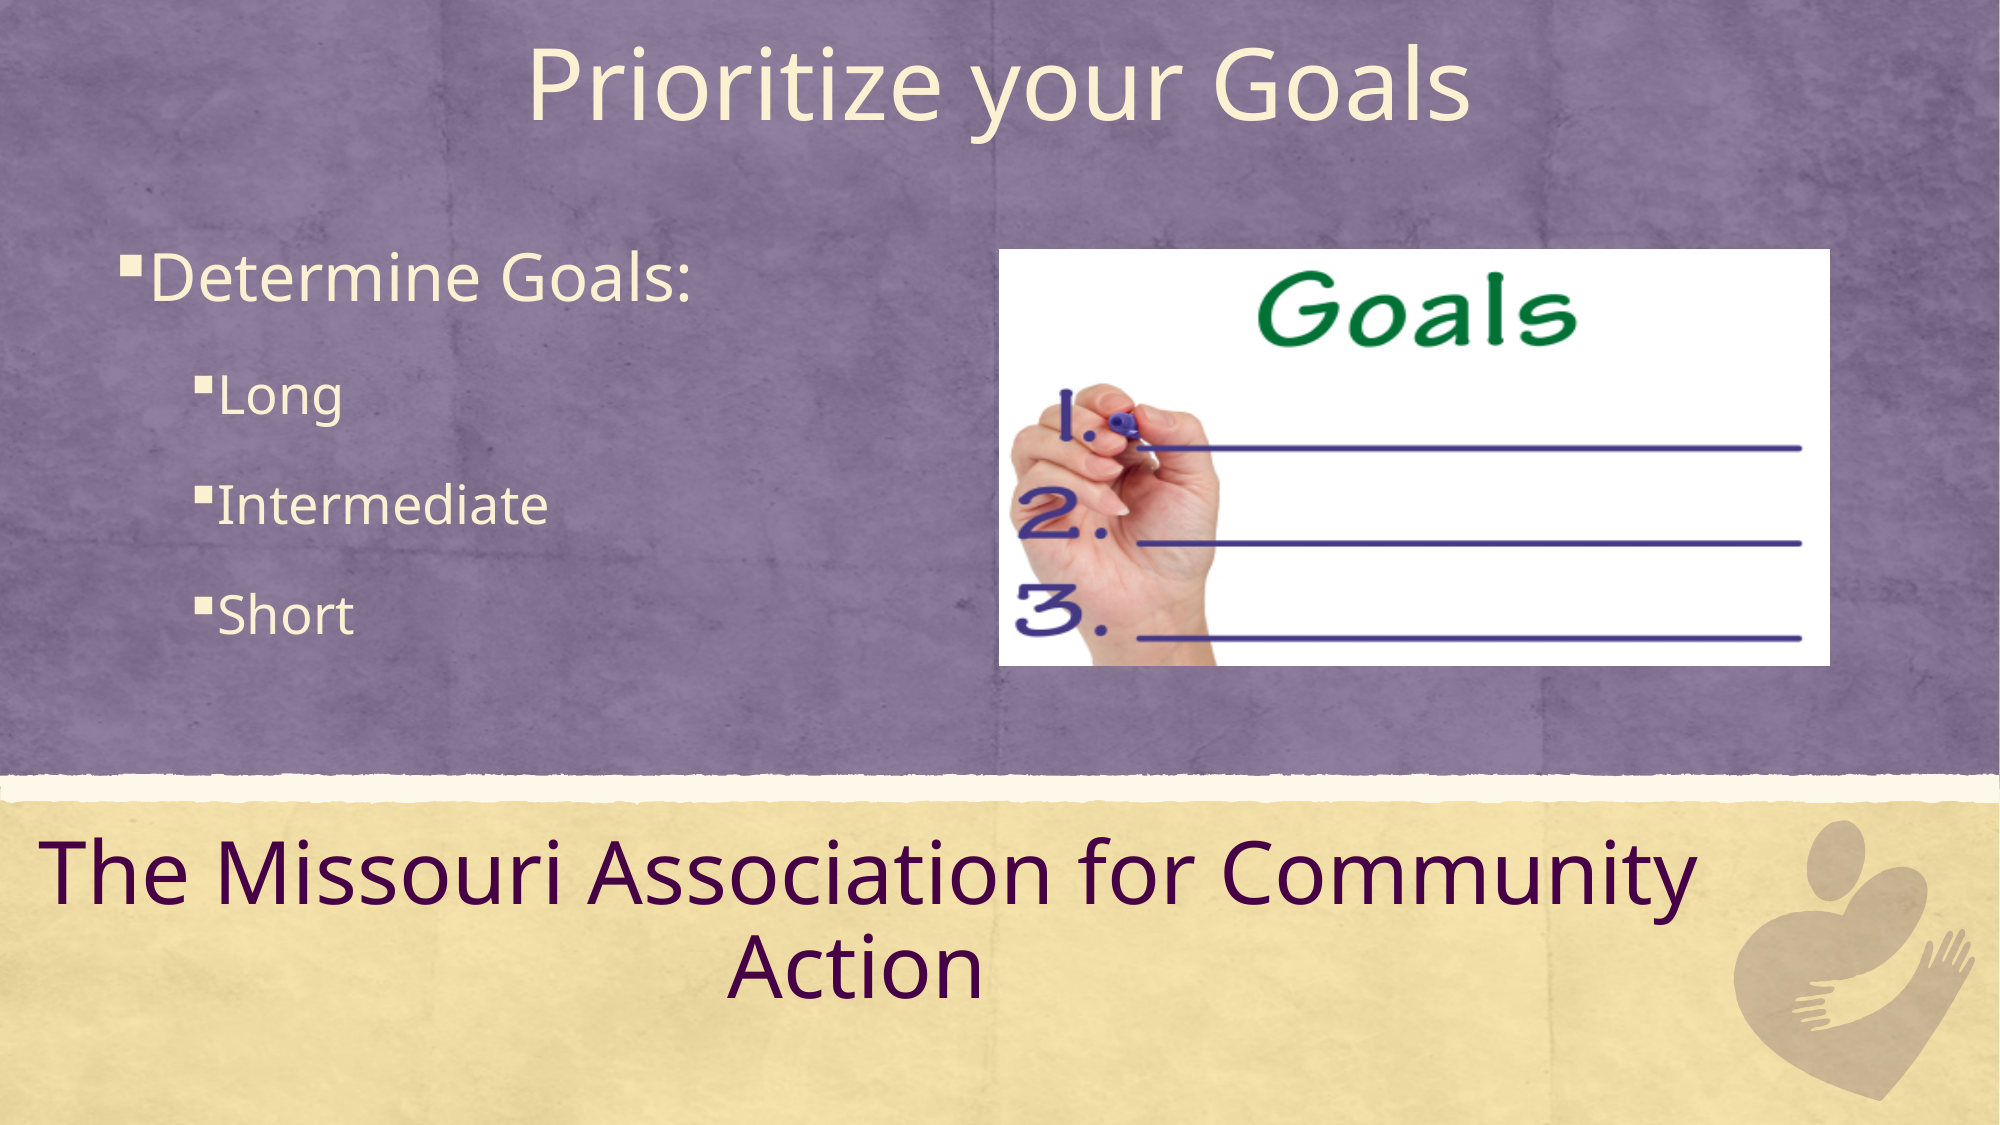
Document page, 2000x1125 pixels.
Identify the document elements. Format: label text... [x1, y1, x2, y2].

picture [999, 249, 1830, 666]
list Determine Goals: Long Intermediate Short [99, 187, 913, 675]
title Prioritize your Goals [0, 24, 2000, 150]
text_box The Missouri Association for Community Action [0, 862, 1738, 1025]
